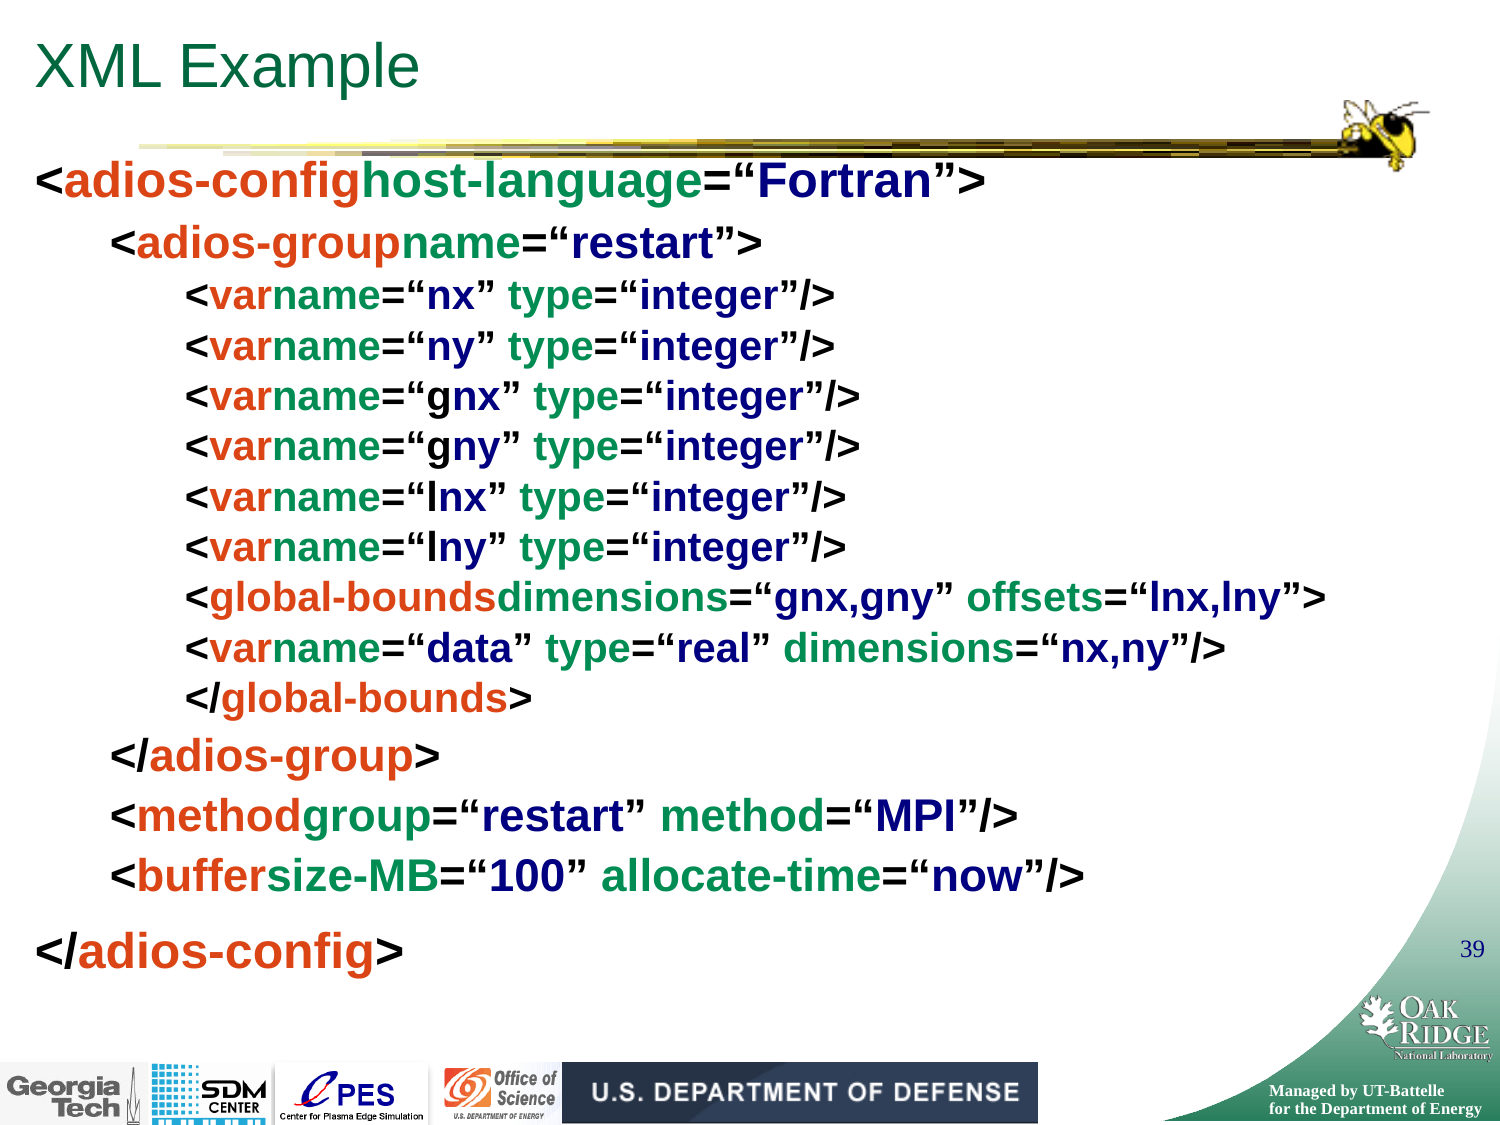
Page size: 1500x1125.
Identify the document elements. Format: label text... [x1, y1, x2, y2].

picture [112, 124, 1433, 175]
picture [1350, 987, 1500, 1066]
picture [437, 1062, 1038, 1125]
picture [150, 1062, 271, 1125]
picture [0, 1062, 149, 1125]
picture [275, 1062, 428, 1125]
title XML Example [19, 12, 1460, 124]
list <adios-confighost-language=“Fortran”> <adios-groupname=“restart”> <varname=“nx” type=“integer”/> <varname=“ny” type=“integer”/> <varname=“gnx” type=“integer”/> <varname=“gny” type=“integer”/> <varname=“lnx” type=“integer”/> <varname=“lny” type=“integer”/> <global-boundsdimensions=“gnx,gny” offsets=“lnx,lny”> <varname=“data” type=“real” dimensions=“nx,ny”/> </global-bounds> </adios-group> <methodgroup=“restart” method=“MPI”/> <buffersize-MB=“100” allocate-time=“now”/> </adios-config> [19, 151, 1370, 1013]
